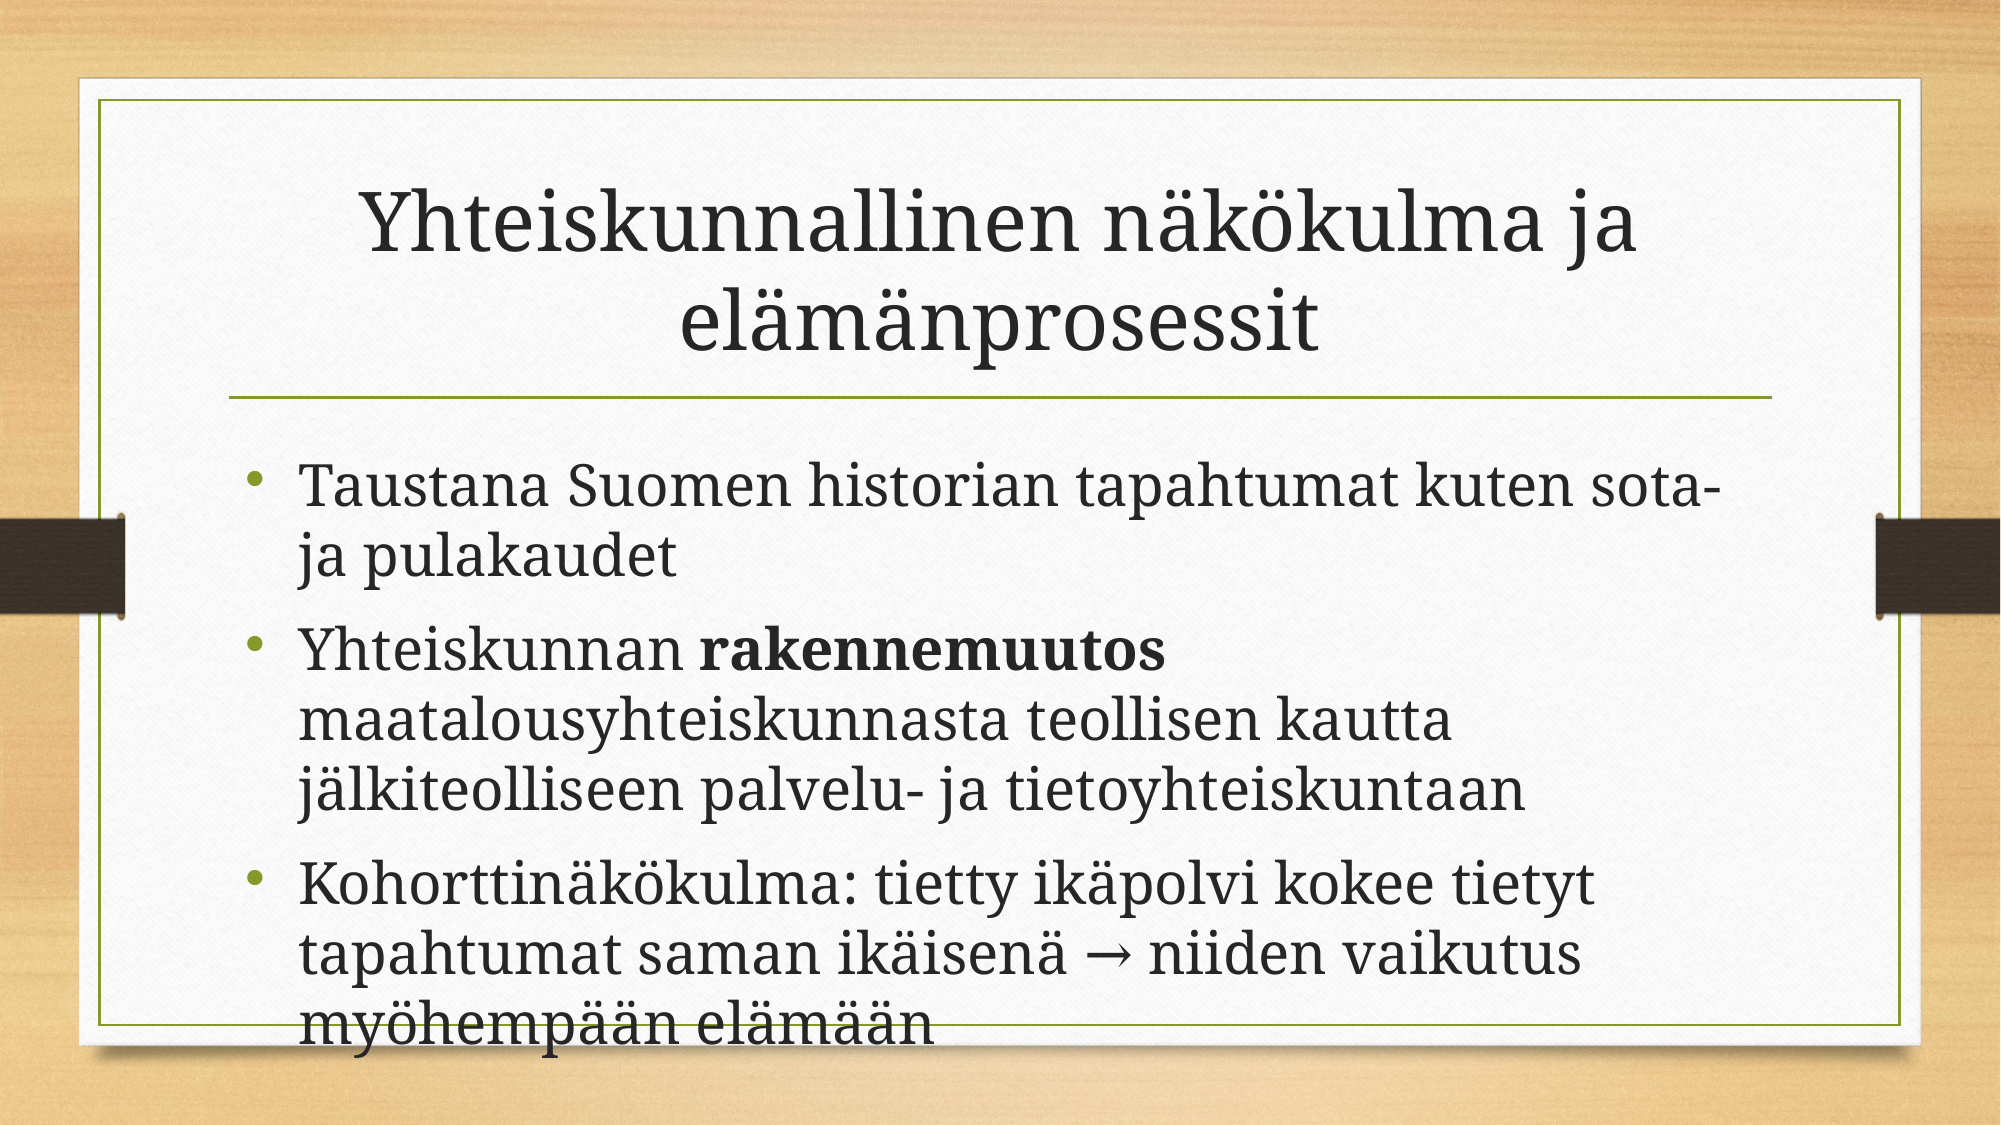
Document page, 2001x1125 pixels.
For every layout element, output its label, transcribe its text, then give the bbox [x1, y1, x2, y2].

picture [0, 0, 2001, 1125]
list Taustana Suomen historian tapahtumat kuten sota- ja pulakaudet Yhteiskunnan rakennemuutos maatalousyhteiskunnasta teollisen kautta jälkiteolliseen palvelu- ja tietoyhteiskuntaan Kohorttinäkökulma: tietty ikäpolvi kokee tietyt tapahtumat saman ikäisenä → niiden vaikutus myöhempään elämään [212, 440, 1788, 1023]
title Yhteiskunnallinen näkökulma ja elämänprosessit [212, 161, 1788, 375]
